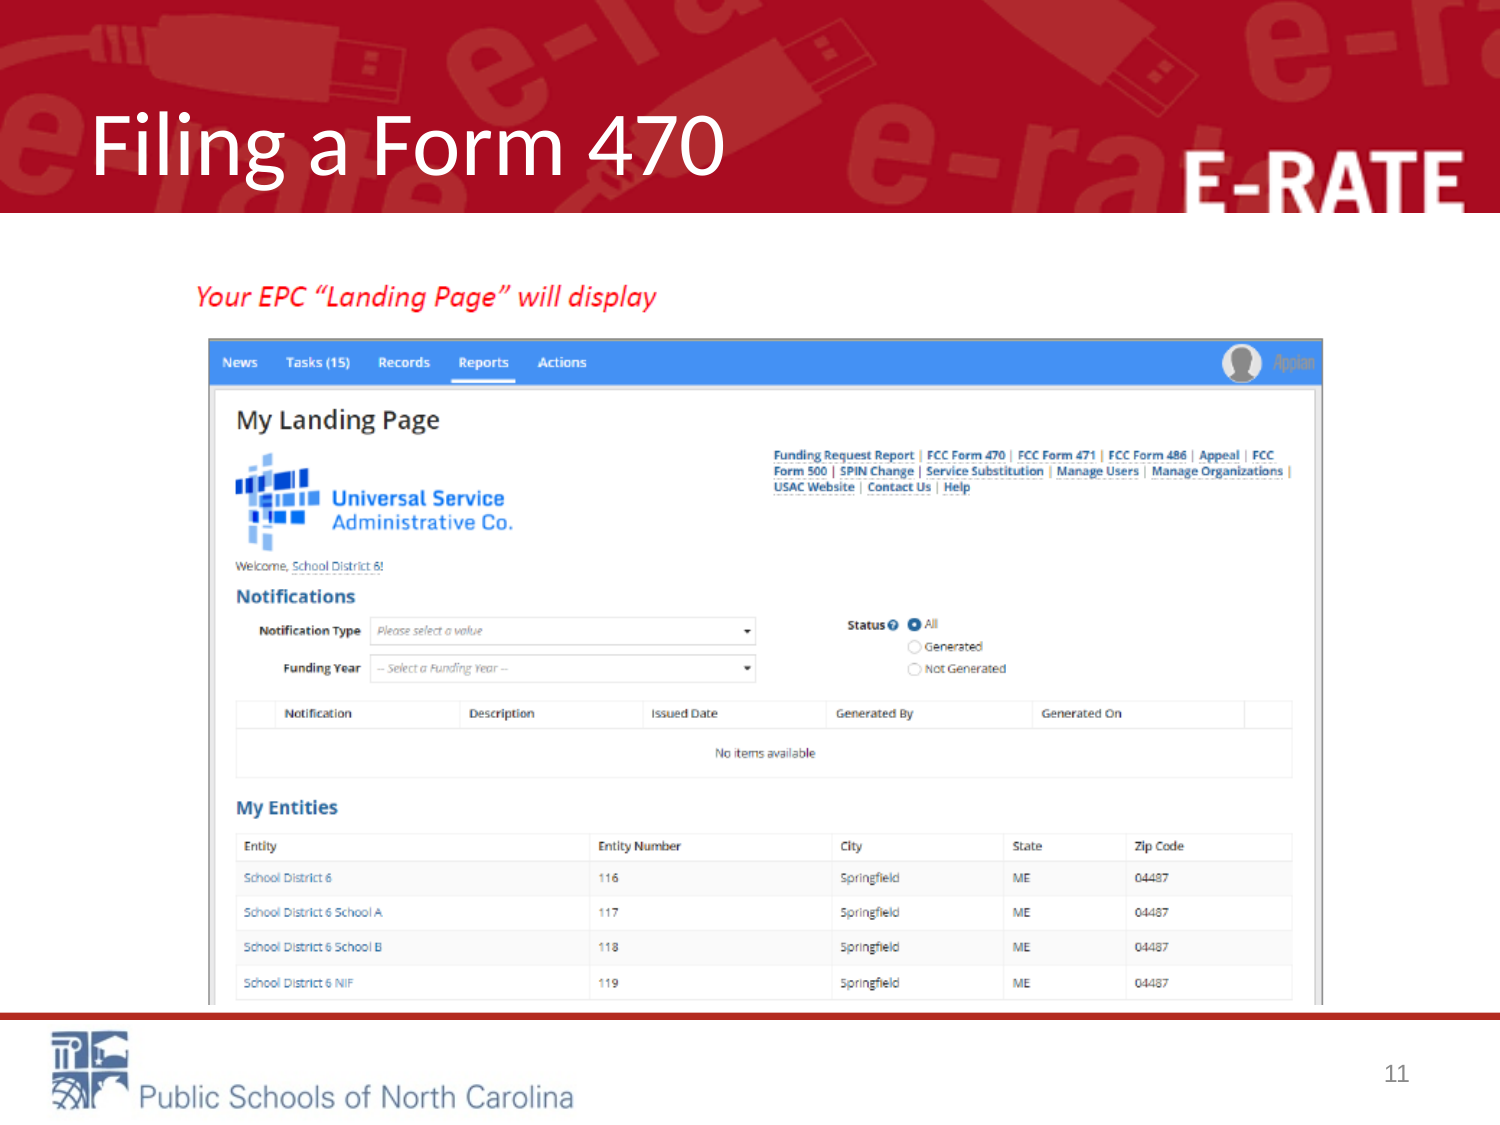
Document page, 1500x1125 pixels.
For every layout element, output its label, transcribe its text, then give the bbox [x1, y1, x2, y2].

picture [0, 0, 1500, 213]
title Filing a Form 470 [75, 45, 1425, 233]
slide_number 11 [1074, 1042, 1425, 1103]
picture [0, 1024, 1500, 1124]
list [157, 262, 1342, 1006]
